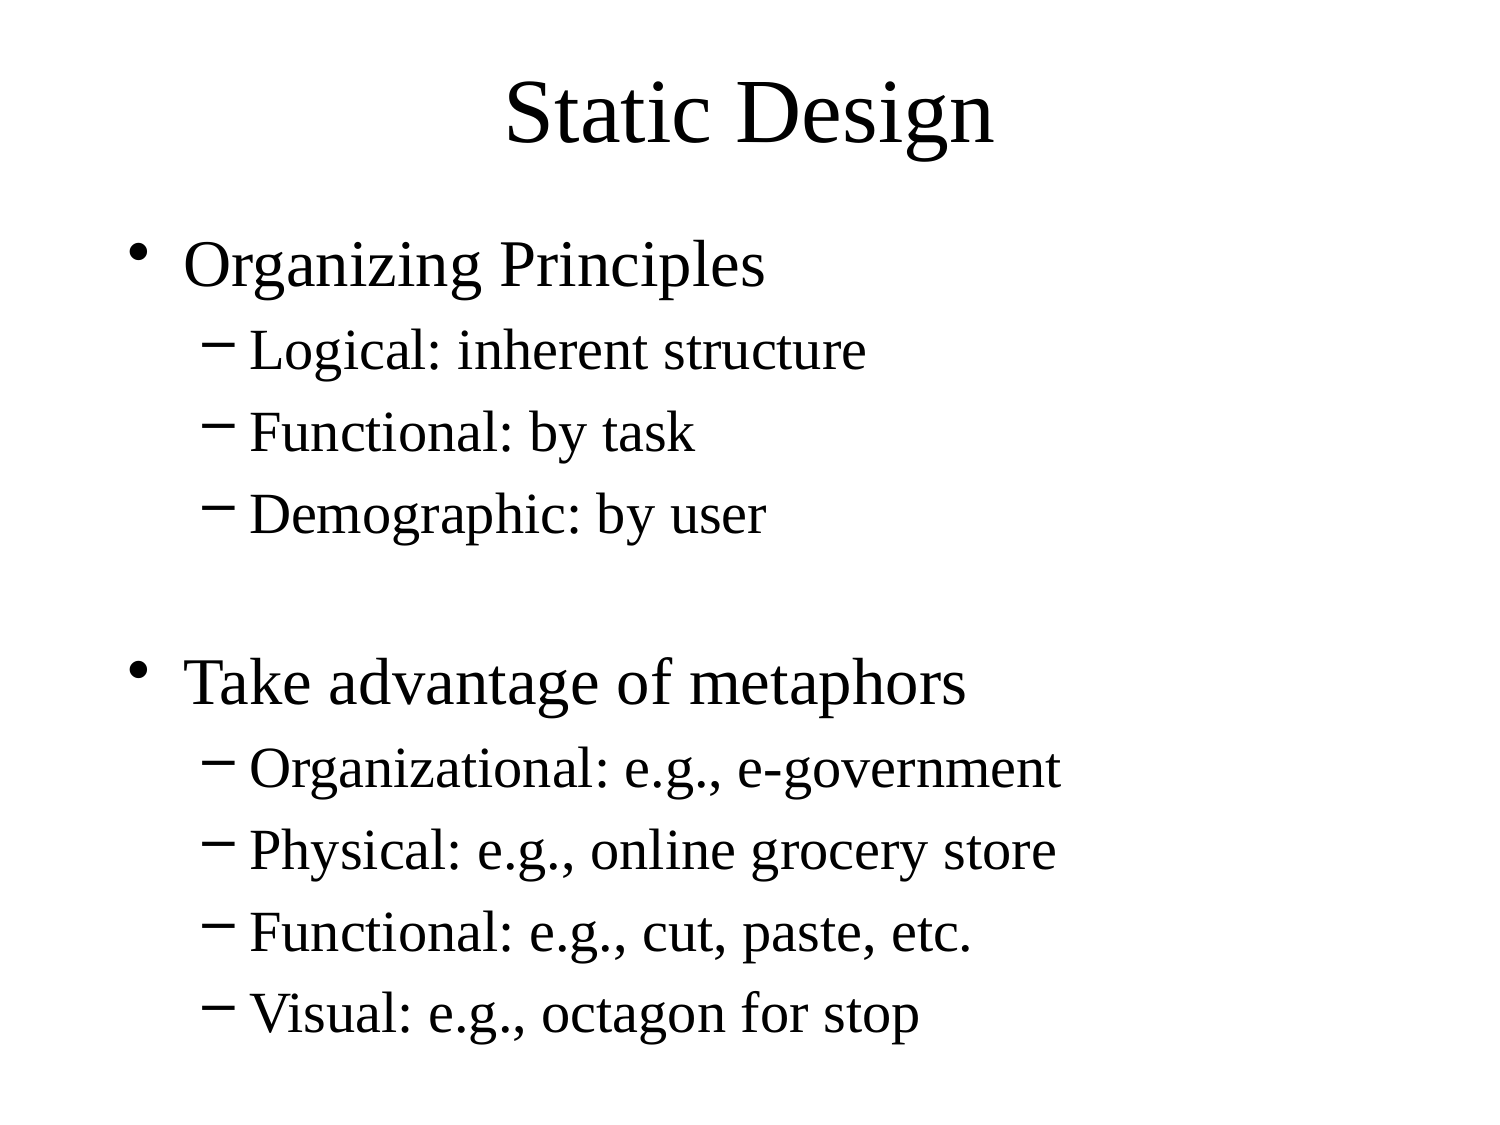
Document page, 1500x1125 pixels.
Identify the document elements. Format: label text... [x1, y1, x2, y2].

list Organizing Principles Logical: inherent structure Functional: by task Demographic: by user Take advantage of metaphors Organizational: e.g., e-government Physical: e.g., online grocery store Functional: e.g., cut, paste, etc. Visual: e.g., octagon for stop [112, 212, 1388, 888]
title Static Design [112, 12, 1388, 200]
